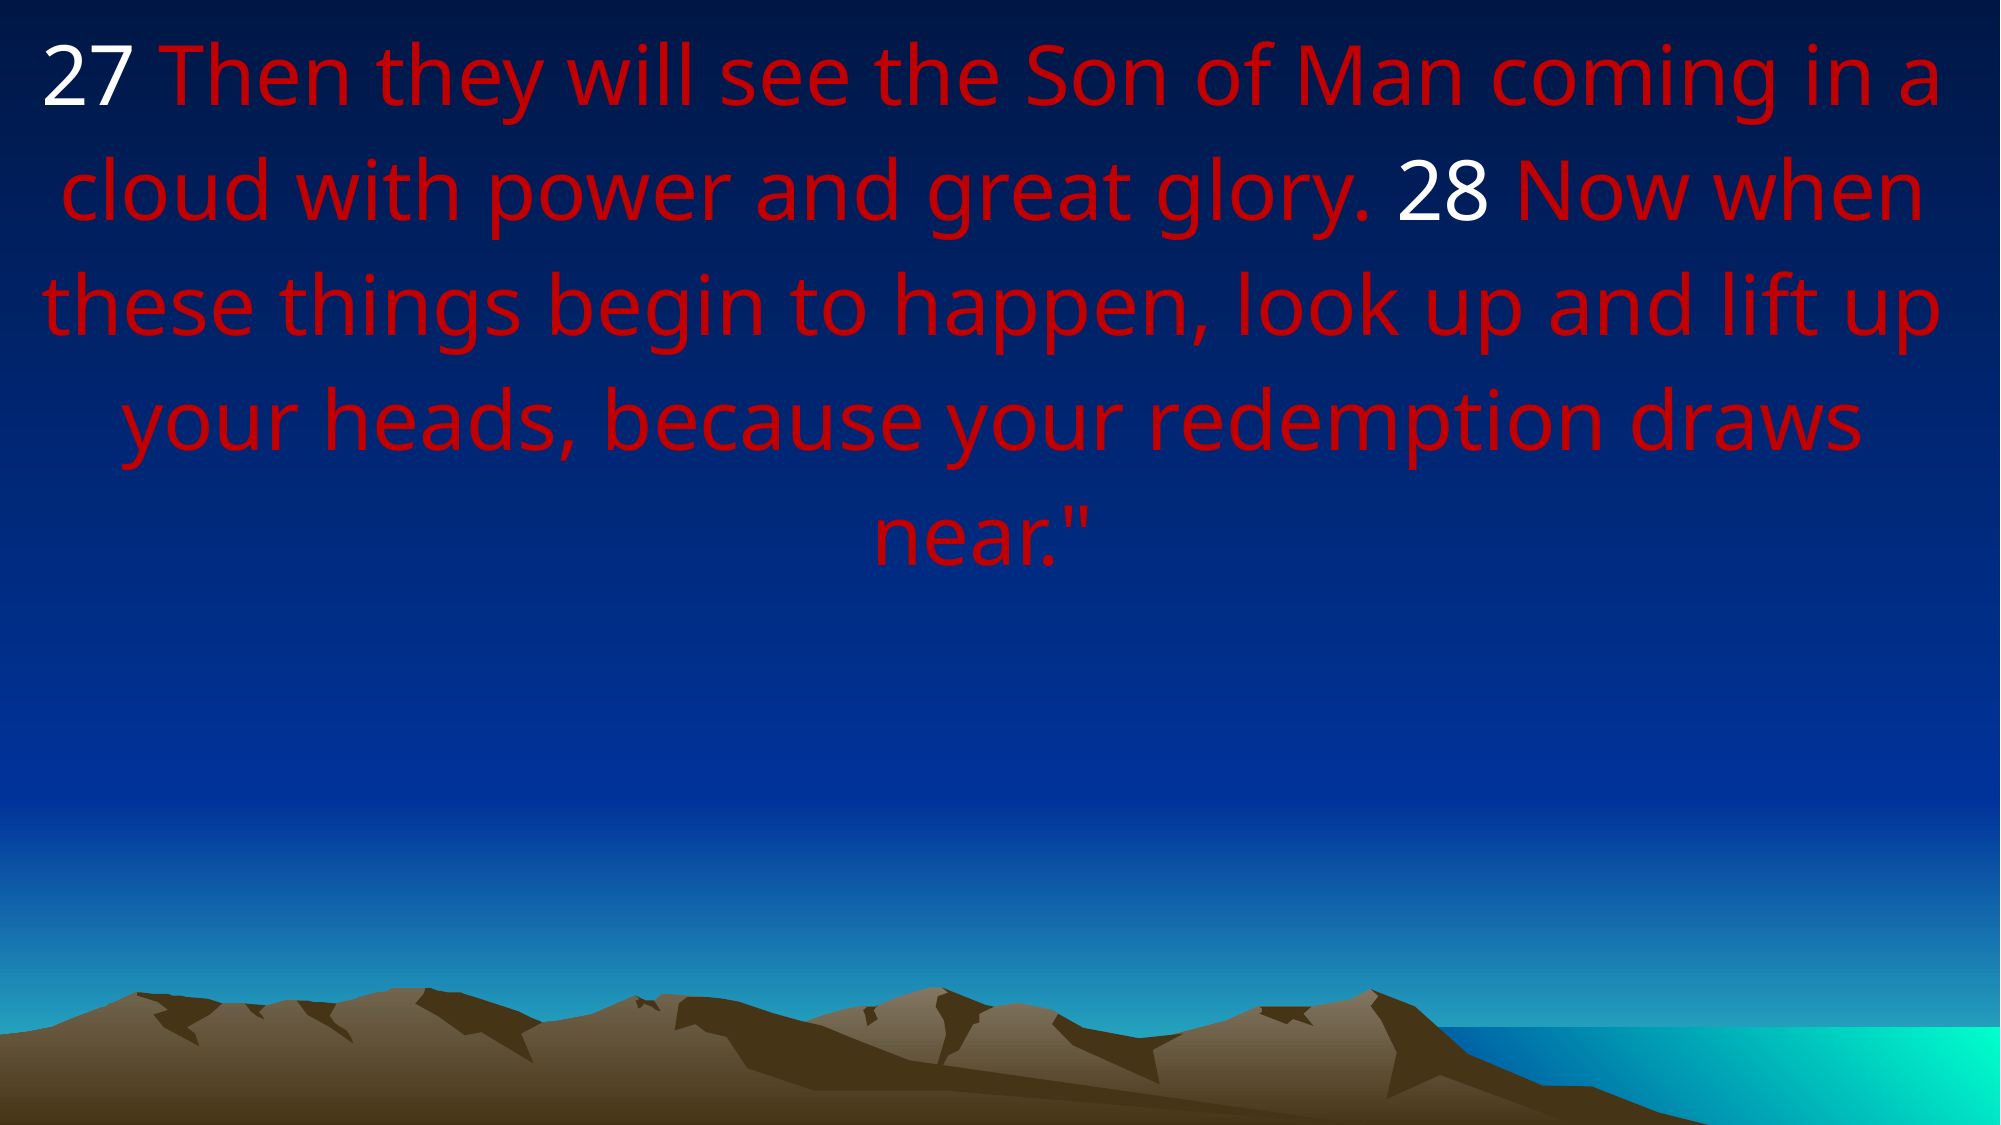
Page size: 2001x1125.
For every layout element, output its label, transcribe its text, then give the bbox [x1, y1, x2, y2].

text_box 27 Then they will see the Son of Man coming in a cloud with power and great glory. 28 Now when these things begin to happen, look up and lift up your heads, because your redemption draws near." [24, 0, 1963, 988]
